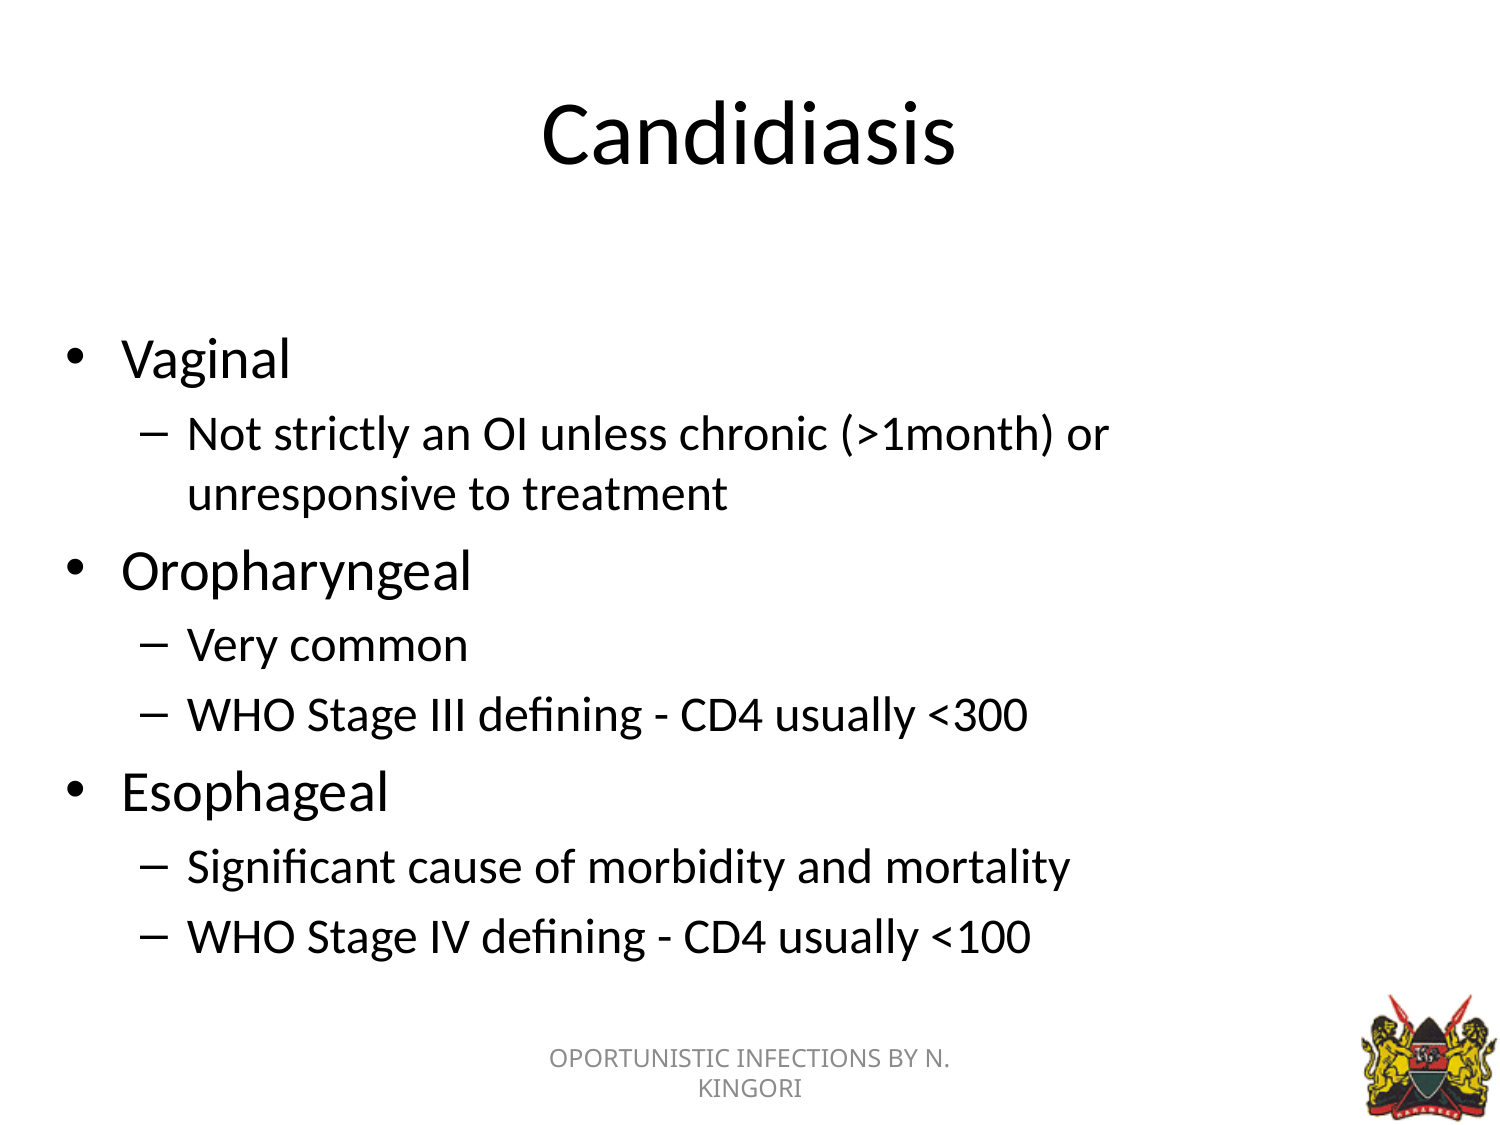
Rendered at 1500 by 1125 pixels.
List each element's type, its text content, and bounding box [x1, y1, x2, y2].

list Vaginal Not strictly an OI unless chronic (>1month) or unresponsive to treatment Oropharyngeal Very common WHO Stage III defining - CD4 usually <300 Esophageal Significant cause of morbidity and mortality WHO Stage IV defining - CD4 usually <100 [49, 312, 1326, 988]
footer OPORTUNISTIC INFECTIONS BY N. KINGORI [512, 1042, 988, 1103]
picture [1360, 990, 1500, 1125]
title Candidiasis [74, 44, 1426, 212]
